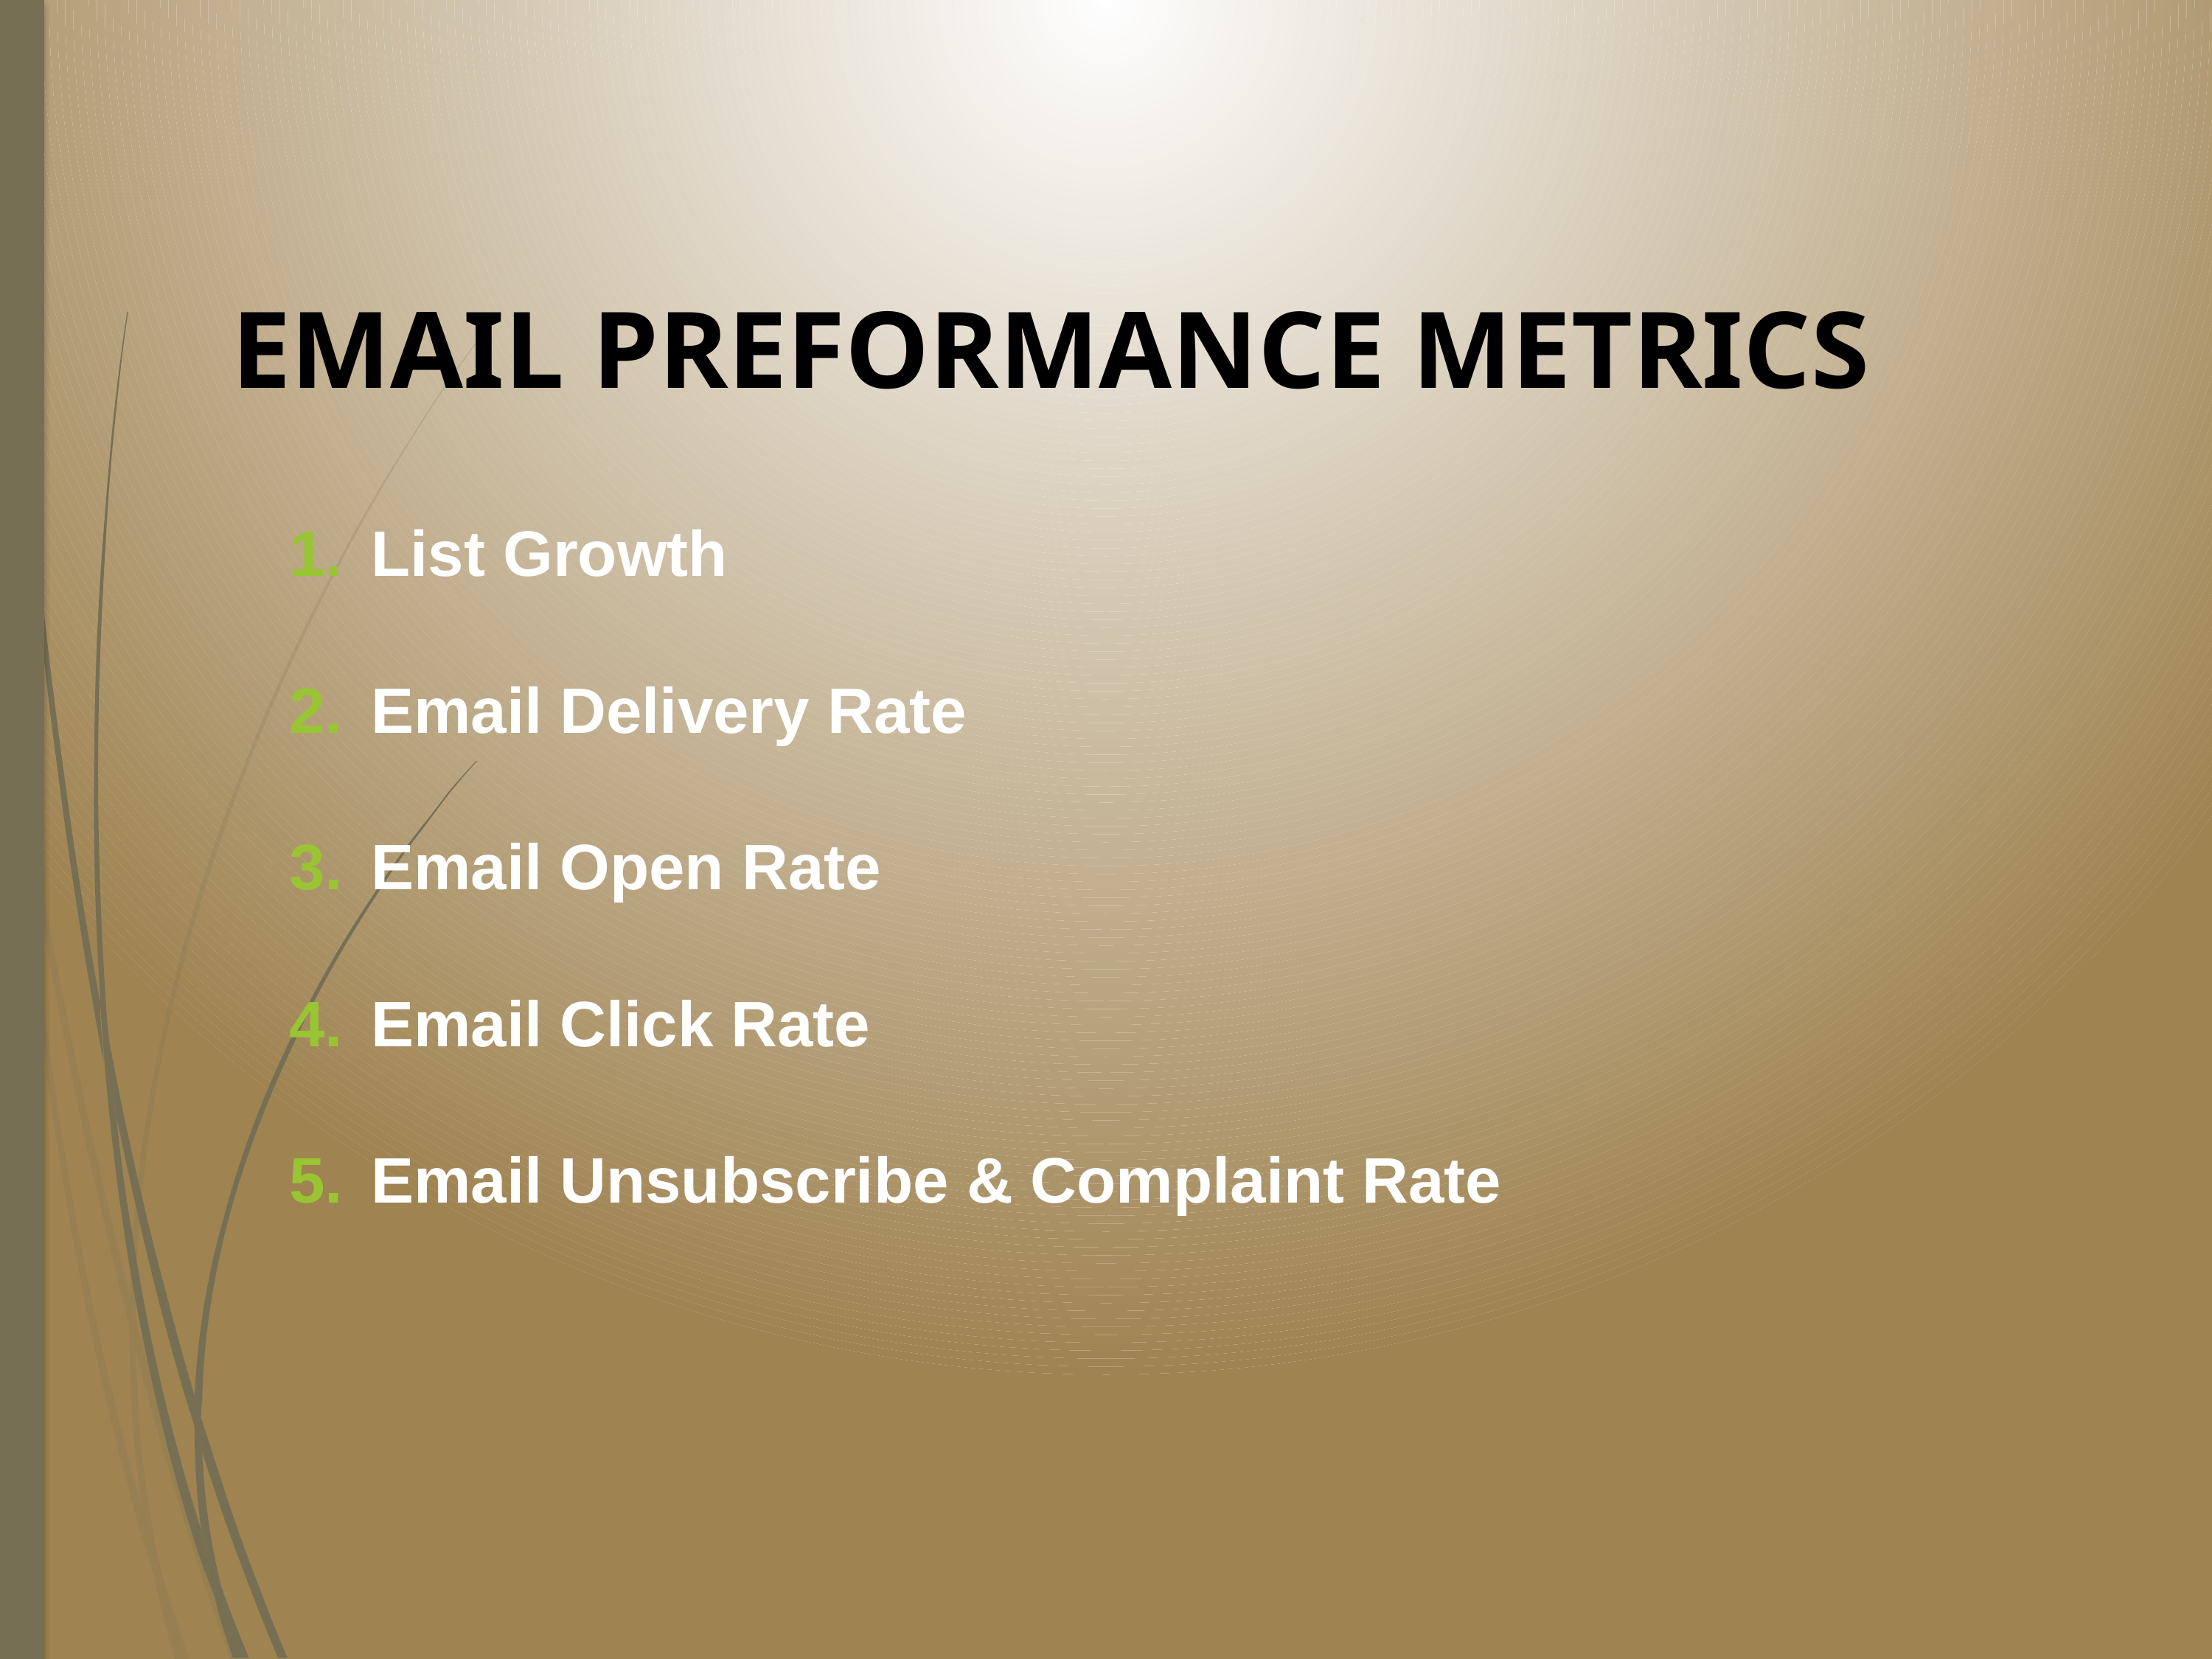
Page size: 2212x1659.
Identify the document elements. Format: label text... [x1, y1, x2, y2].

list EMAIL PREFORMANCE METRICS [220, 301, 2212, 415]
text_box List Growth Email Delivery Rate Email Open Rate Email Click Rate Email Unsubscribe & Complaint Rate [267, 481, 2212, 1239]
